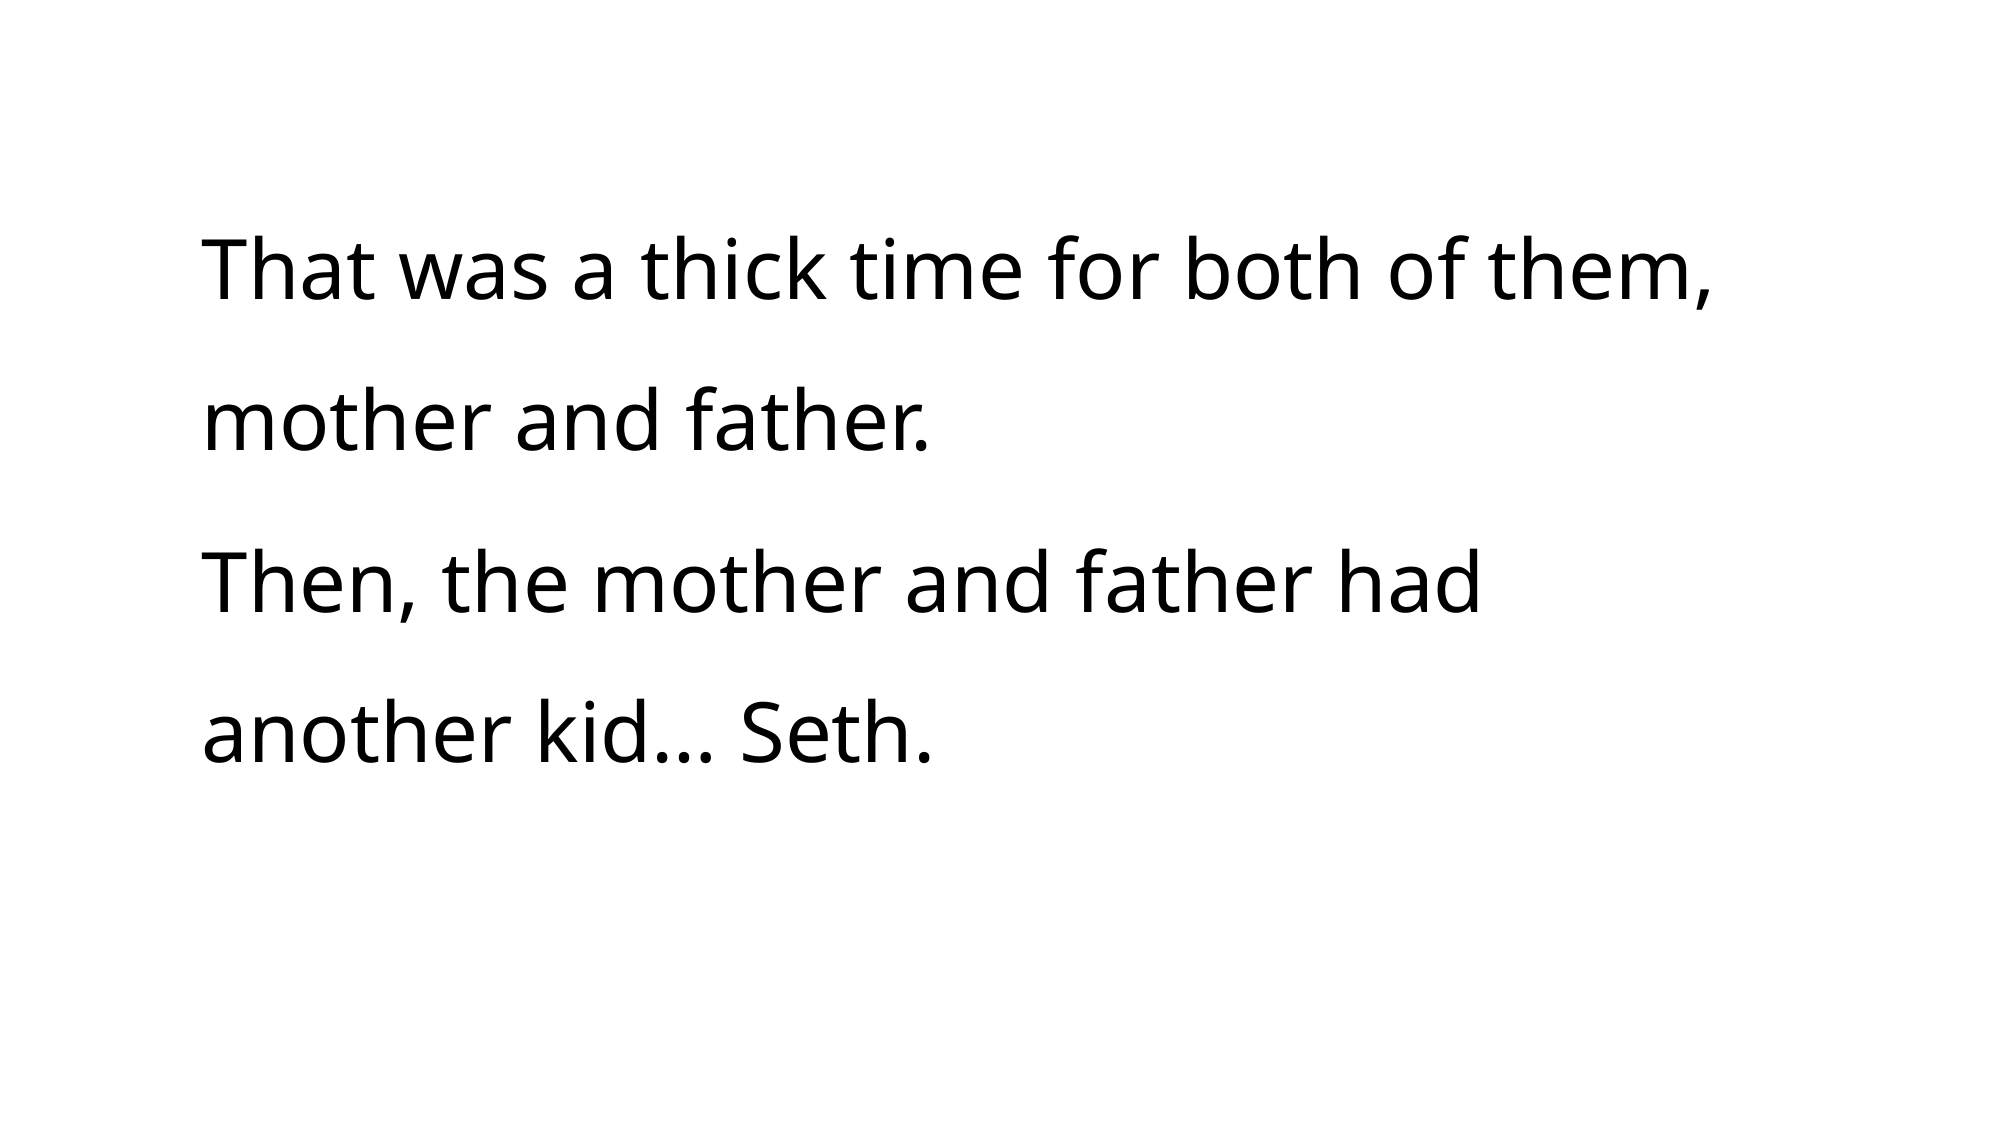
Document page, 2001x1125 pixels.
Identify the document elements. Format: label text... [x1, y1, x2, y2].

list That was a thick time for both of them, mother and father. Then, the mother and father had another kid… Seth. [186, 159, 1792, 966]
